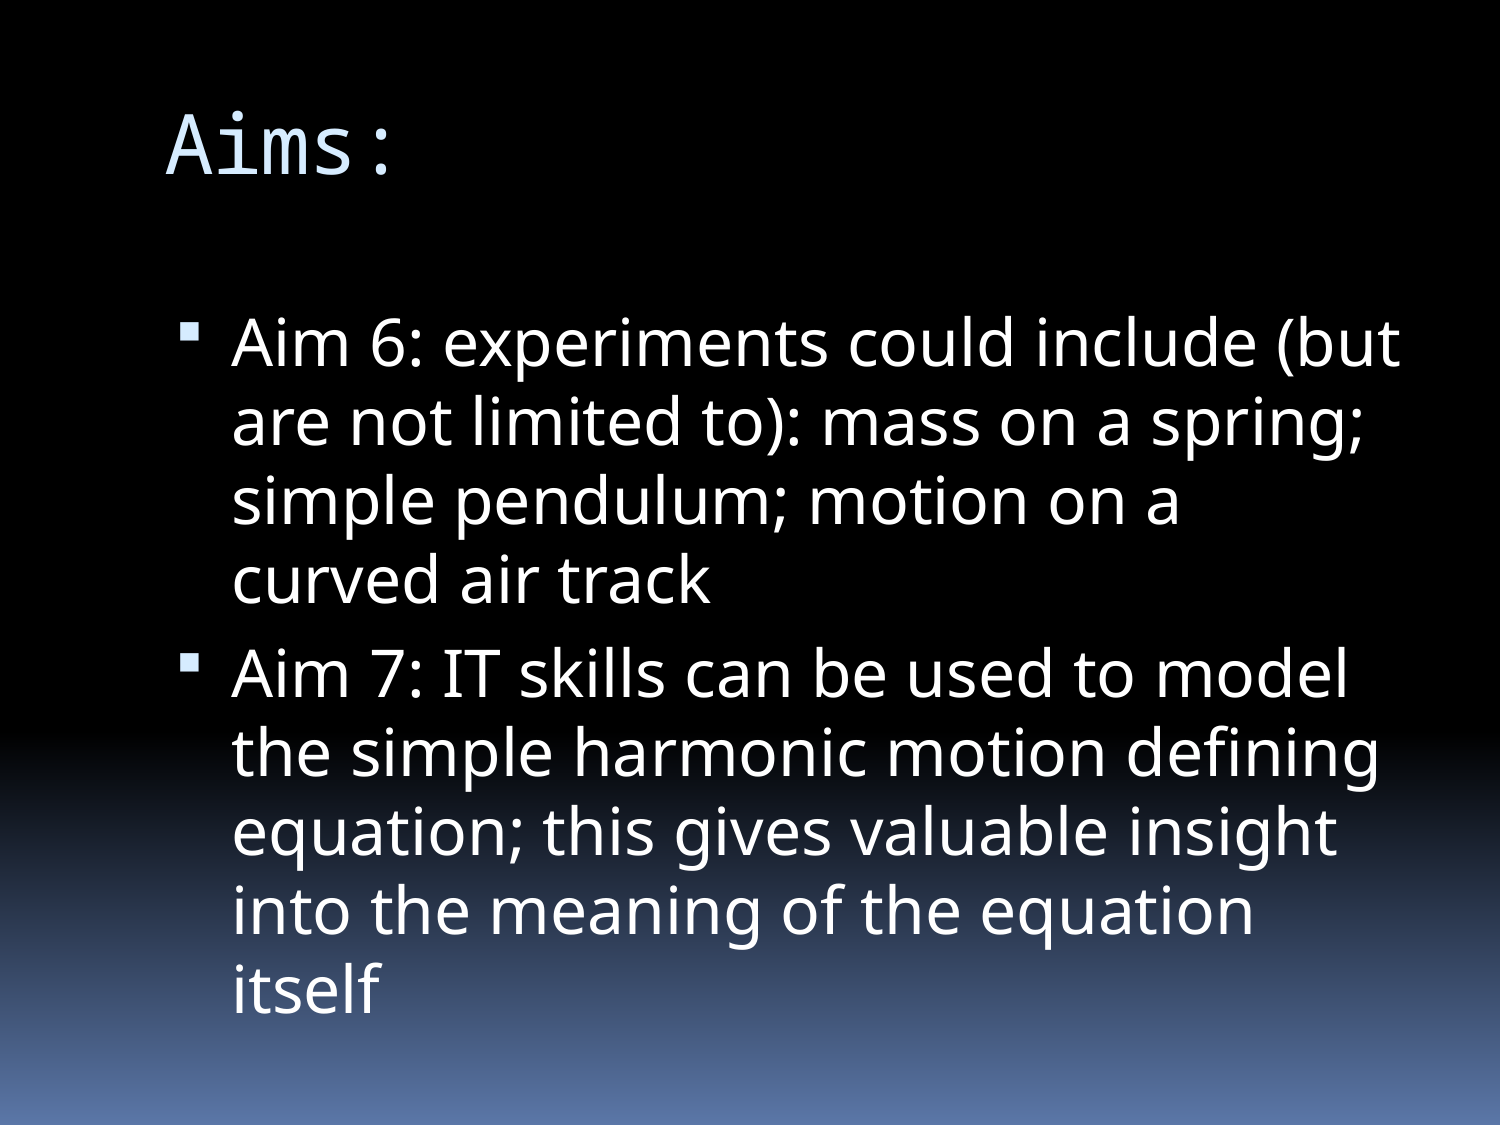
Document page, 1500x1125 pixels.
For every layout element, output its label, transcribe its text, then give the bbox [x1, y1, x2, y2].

list Aim 6: experiments could include (but are not limited to): mass on a spring; simple pendulum; motion on a curved air track Aim 7: IT skills can be used to model the simple harmonic motion defining equation; this gives valuable insight into the meaning of the equation itself [150, 292, 1425, 1043]
title Aims: [150, 83, 1425, 234]
